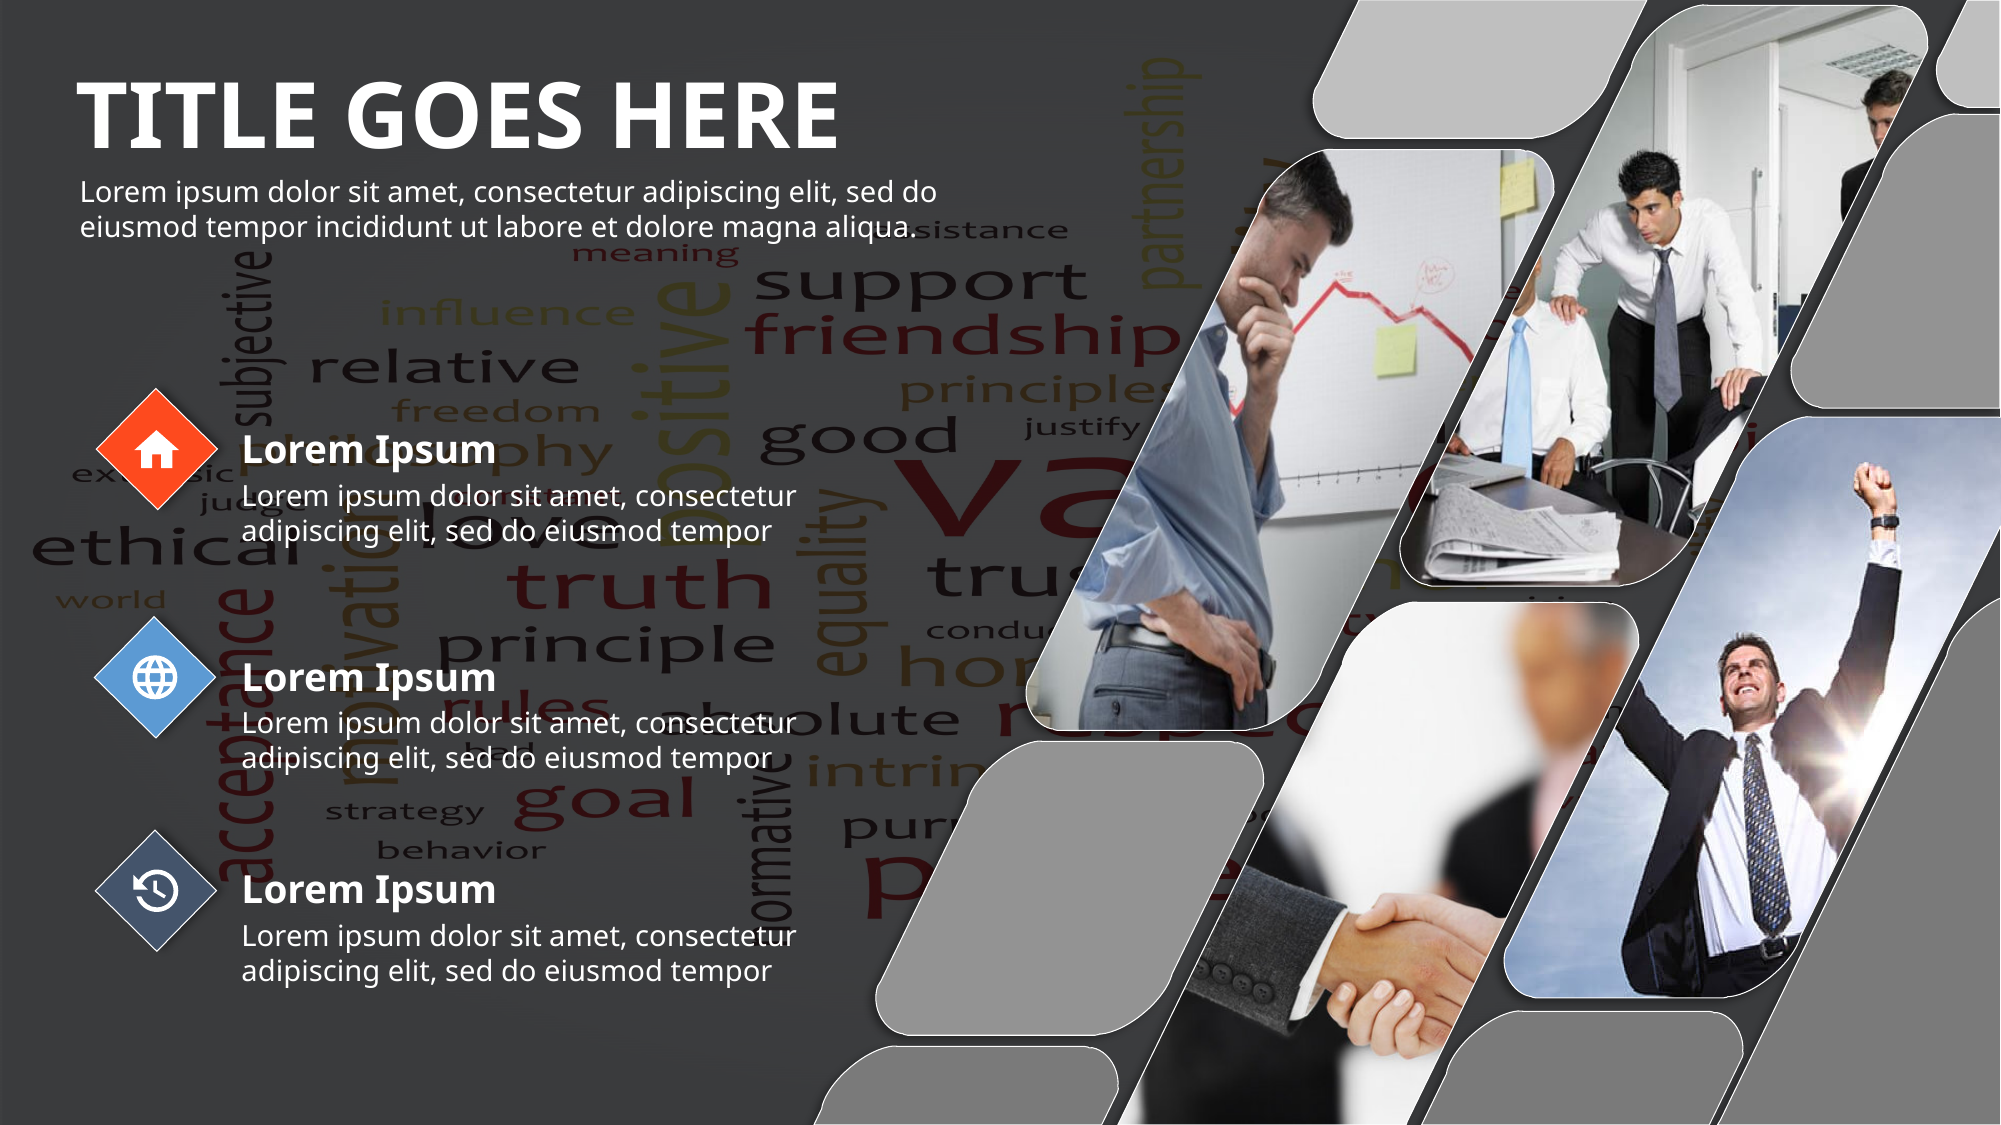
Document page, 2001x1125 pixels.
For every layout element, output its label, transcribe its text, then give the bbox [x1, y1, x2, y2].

text_box Lorem Ipsum Lorem ipsum dolor sit amet, consectetur adipiscing elit, sed do eiusmod tempor [231, 859, 813, 993]
text_box [94, 387, 219, 512]
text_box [813, 0, 2000, 1125]
text_box Lorem Ipsum Lorem ipsum dolor sit amet, consectetur adipiscing elit, sed do eiusmod tempor [231, 420, 813, 553]
text_box [93, 828, 218, 953]
text_box [133, 869, 179, 912]
text_box [92, 615, 218, 740]
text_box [60, 49, 813, 252]
text_box Lorem Ipsum Lorem ipsum dolor sit amet, consectetur adipiscing elit, sed do eiusmod tempor [231, 647, 813, 780]
text_box [134, 430, 180, 469]
text_box [132, 655, 178, 700]
